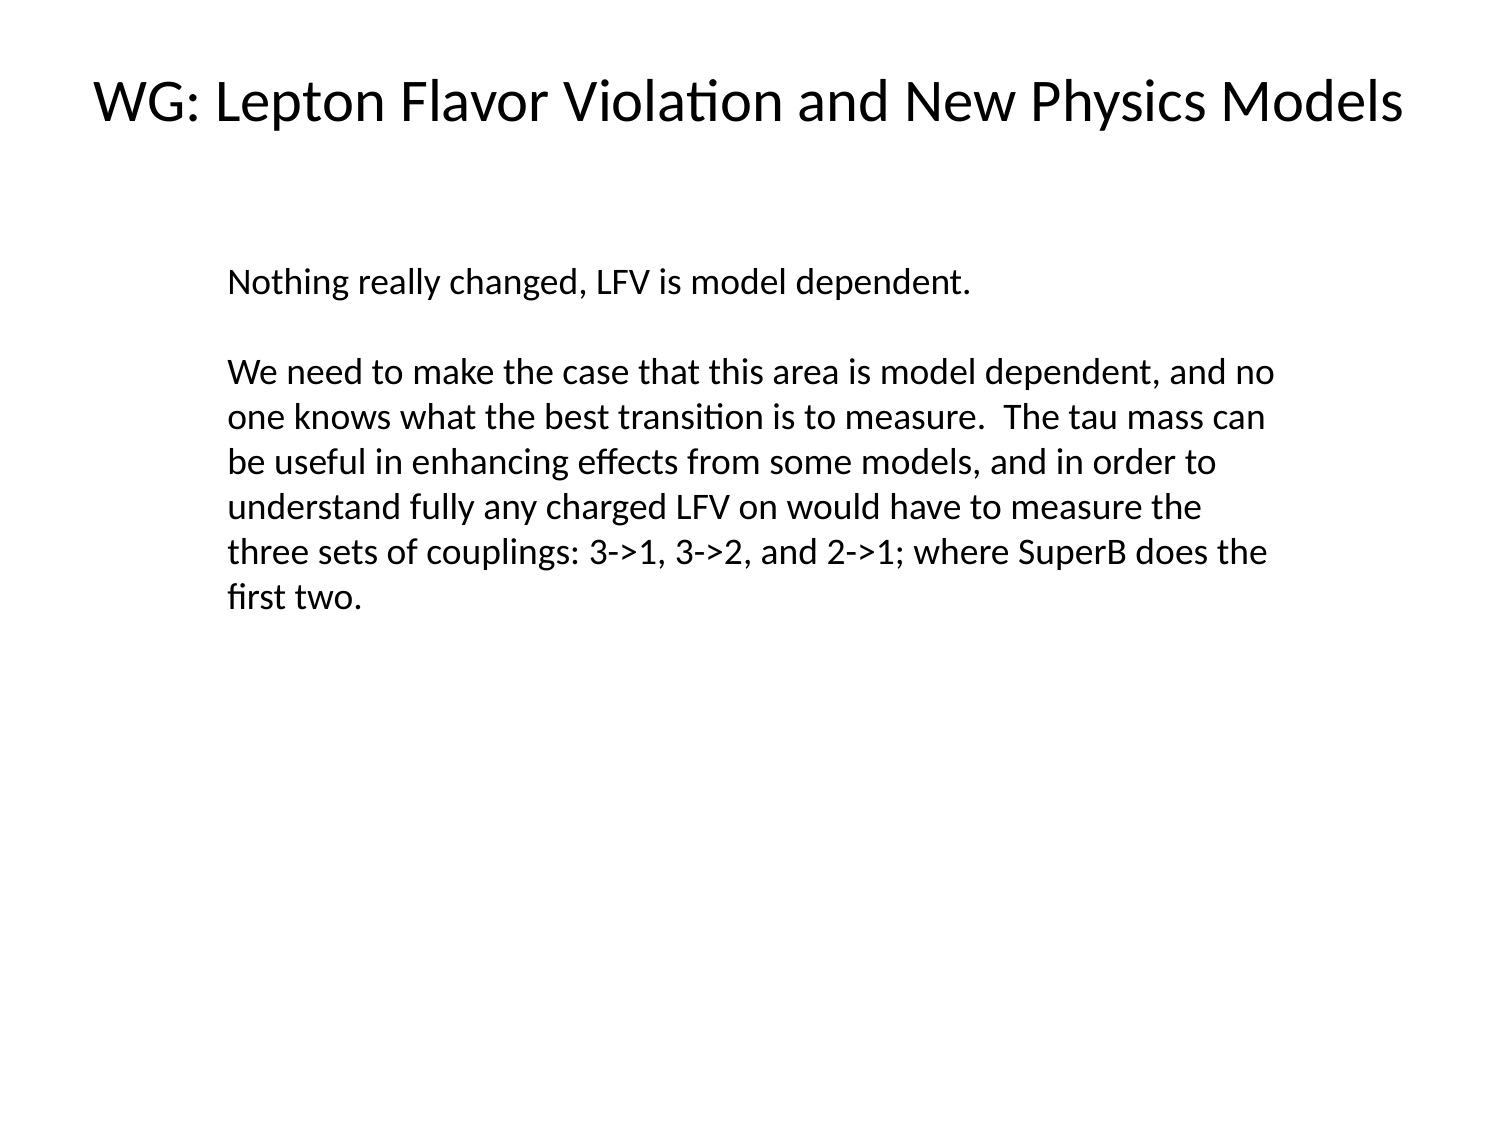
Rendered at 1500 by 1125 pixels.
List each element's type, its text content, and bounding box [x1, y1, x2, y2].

title WG: Lepton Flavor Violation and New Physics Models [75, 45, 1425, 150]
text_box Nothing really changed, LFV is model dependent. We need to make the case that this area is model dependent, and no one knows what the best transition is to measure. The tau mass can be useful in enhancing effects from some models, and in order to understand fully any charged LFV on would have to measure the three sets of couplings: 3->1, 3->2, and 2->1; where SuperB does the first two. [212, 249, 1300, 625]
